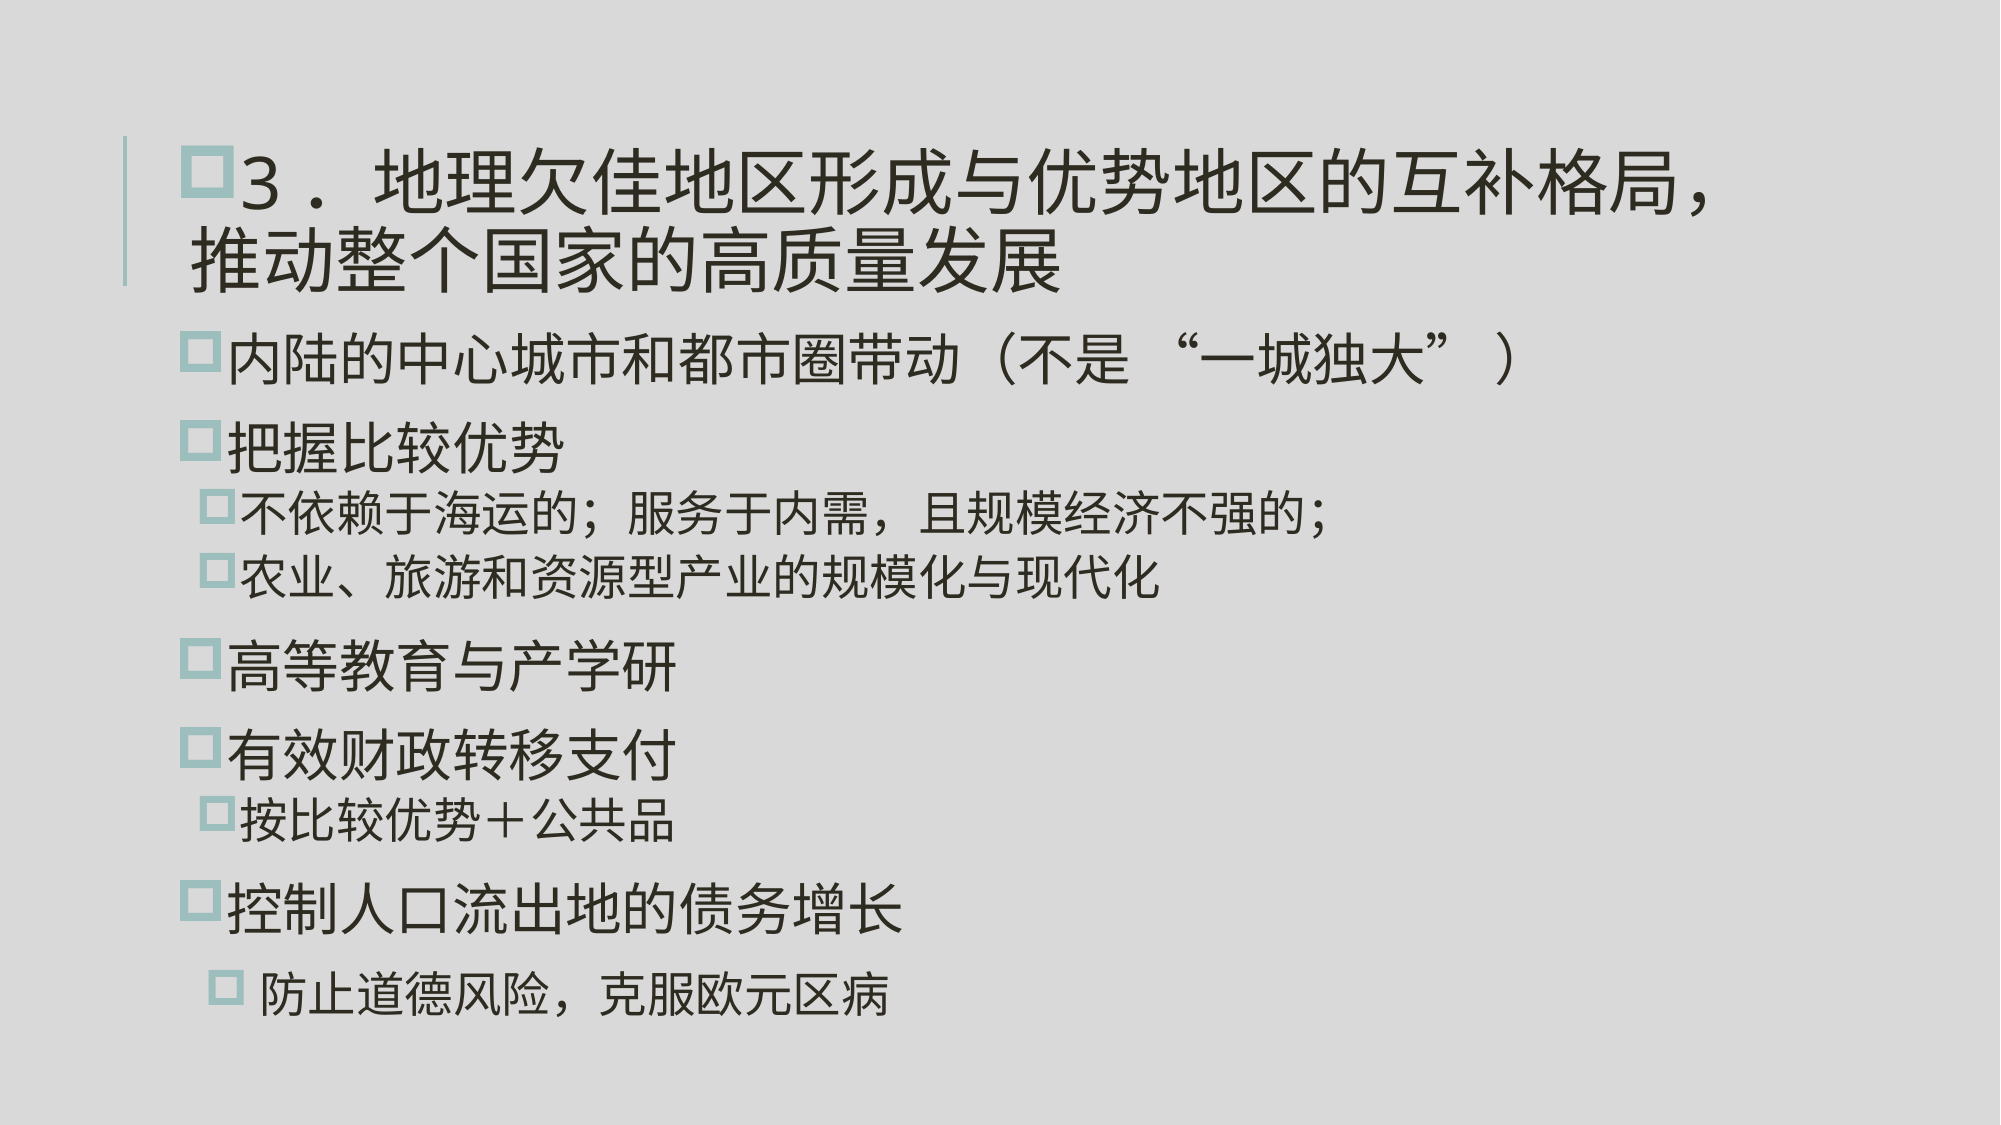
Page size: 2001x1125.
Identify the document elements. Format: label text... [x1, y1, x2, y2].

list 3．地理欠佳地区形成与优势地区的互补格局，推动整个国家的高质量发展 内陆的中心城市和都市圈带动（不是 “一城独大” ） 把握比较优势 不依赖于海运的；服务于内需，且规模经济不强的； 农业、旅游和资源型产业的规模化与现代化 高等教育与产学研 有效财政转移支付 按比较优势＋公共品 控制人口流出地的债务增长 防止道德风险，克服欧元区病 [168, 134, 1763, 1035]
